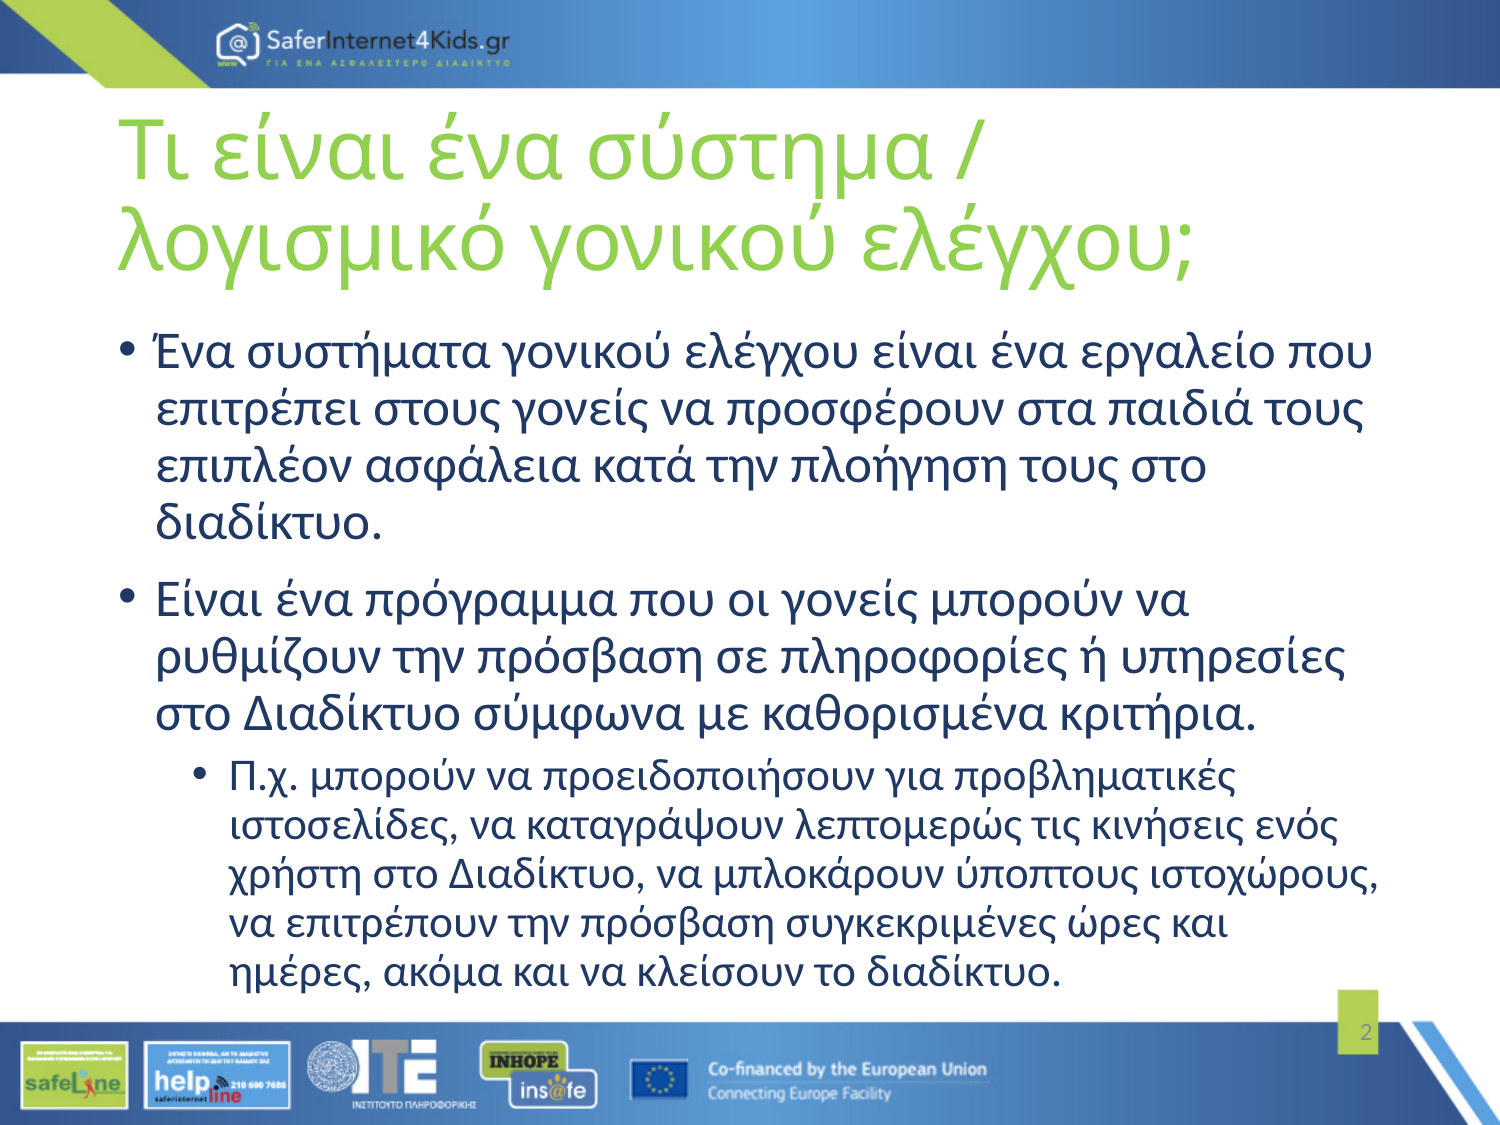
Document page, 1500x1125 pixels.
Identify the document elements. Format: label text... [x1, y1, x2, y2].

title Τι είναι ένα σύστημα / λογισμικό γονικού ελέγχου; [103, 95, 1397, 301]
slide_number 2 [1050, 1000, 1388, 1061]
picture [0, 0, 1500, 1125]
list Ένα συστήματα γονικού ελέγχου είναι ένα εργαλείο που επιτρέπει στους γονείς να προσφέρουν στα παιδιά τους επιπλέον ασφάλεια κατά την πλοήγηση τους στο διαδίκτυο. Είναι ένα πρόγραμμα που οι γονείς μπορούν να ρυθμίζουν την πρόσβαση σε πληροφορίες ή υπηρεσίες στο Διαδίκτυο σύμφωνα με καθορισμένα κριτήρια. Π.χ. μπορούν να προειδοποιήσουν για προβληματικές ιστοσελίδες, να καταγράψουν λεπτομερώς τις κινήσεις ενός χρήστη στο Διαδίκτυο, να μπλοκάρουν ύποπτους ιστοχώρους, να επιτρέπουν την πρόσβαση συγκεκριμένες ώρες και ημέρες, ακόμα και να κλείσουν το διαδίκτυο. [103, 315, 1397, 1016]
